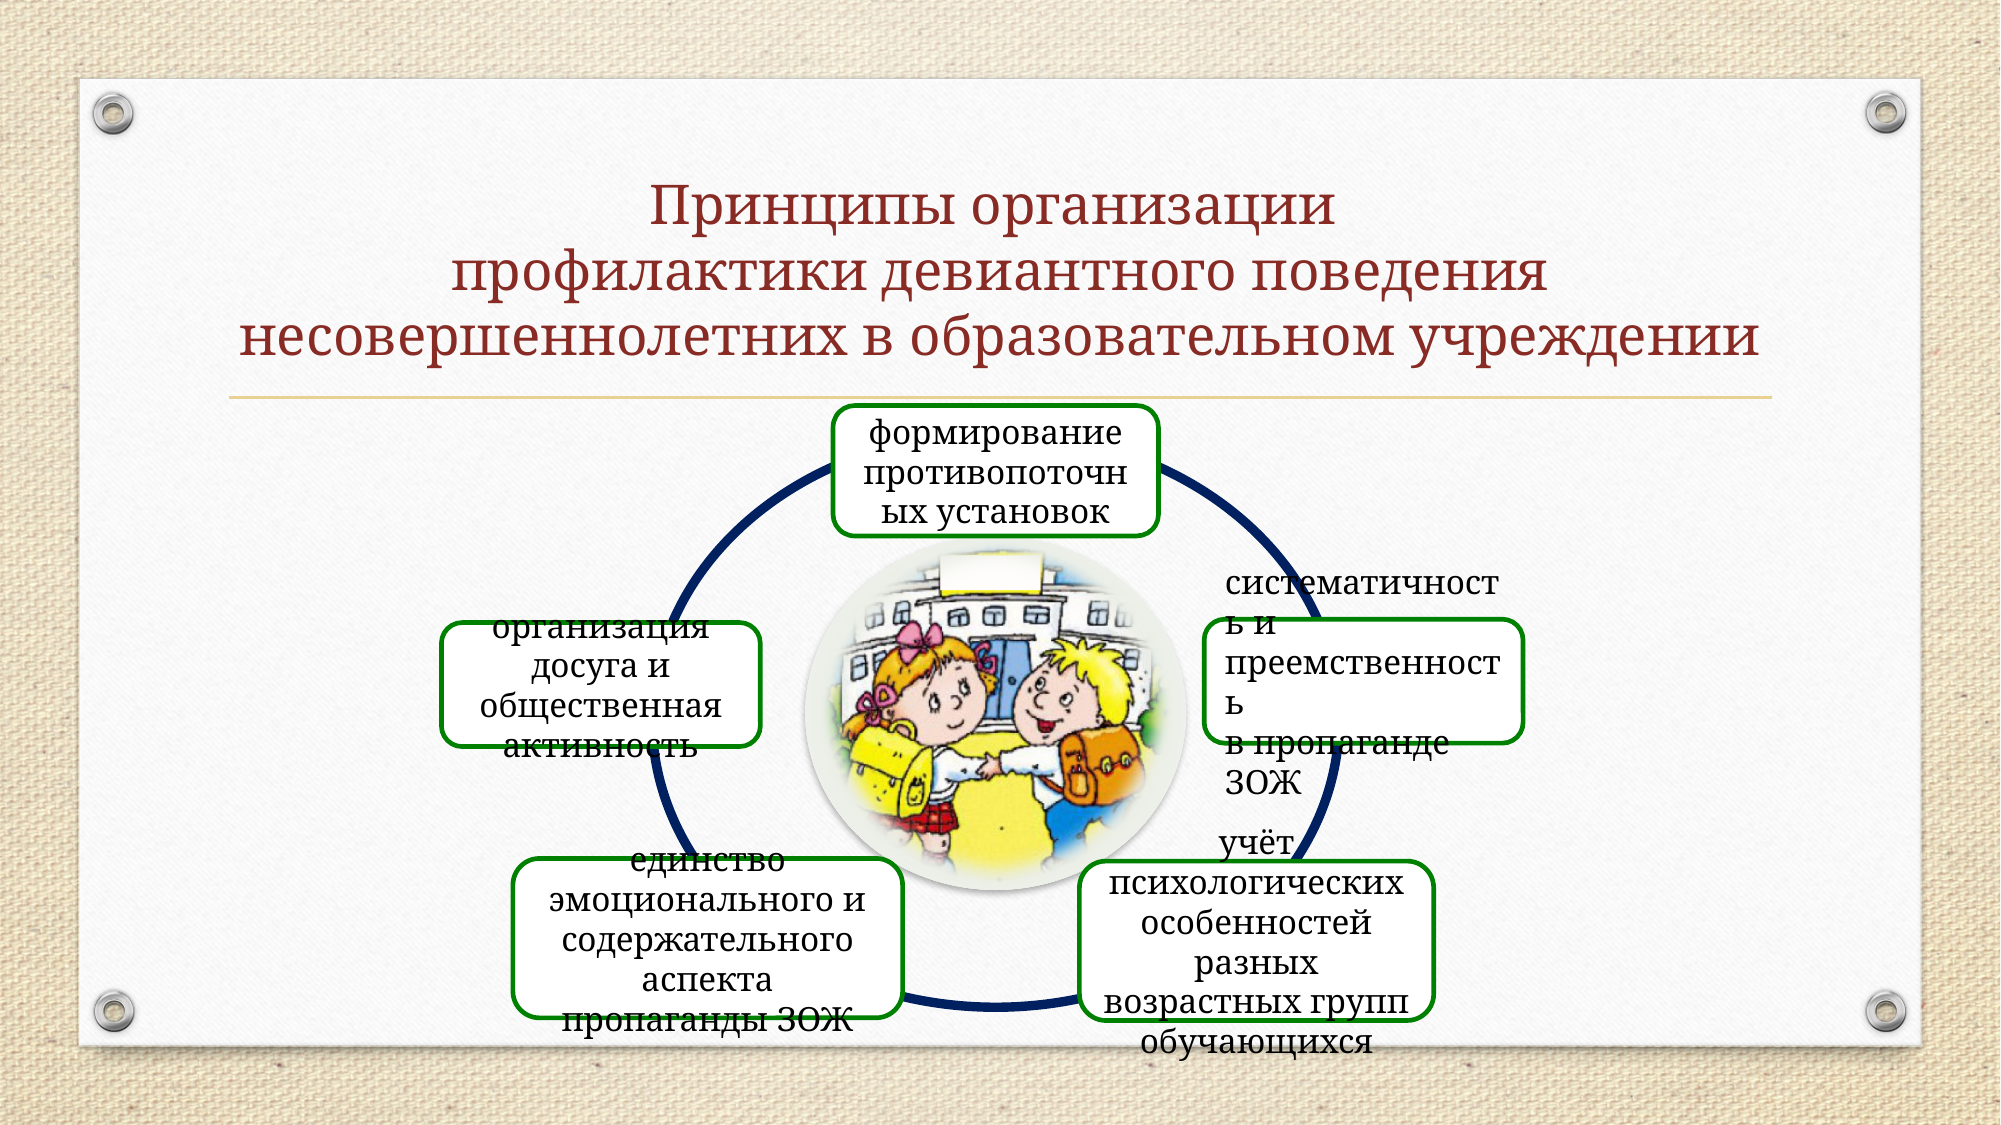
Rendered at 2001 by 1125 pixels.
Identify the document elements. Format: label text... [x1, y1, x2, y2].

text_box единство эмоционального и содержательного аспекта пропаганды ЗОЖ [511, 857, 904, 1020]
text_box учёт психологических особенностей разных возрастных групп обучающихся [1078, 859, 1436, 1022]
text_box [904, 888, 1078, 1009]
picture [0, 0, 2001, 1125]
text_box систематичность и преемственность в пропаганде ЗОЖ [1202, 617, 1525, 745]
text_box организация досуга и общественная активность [440, 621, 762, 748]
text_box [1149, 466, 1340, 859]
title Принципы организации профилактики девиантного поведения несовершеннолетних в образовательном учреждении [212, 161, 1788, 375]
text_box [652, 466, 842, 857]
text_box формирование противопоточных установок [831, 404, 1160, 535]
